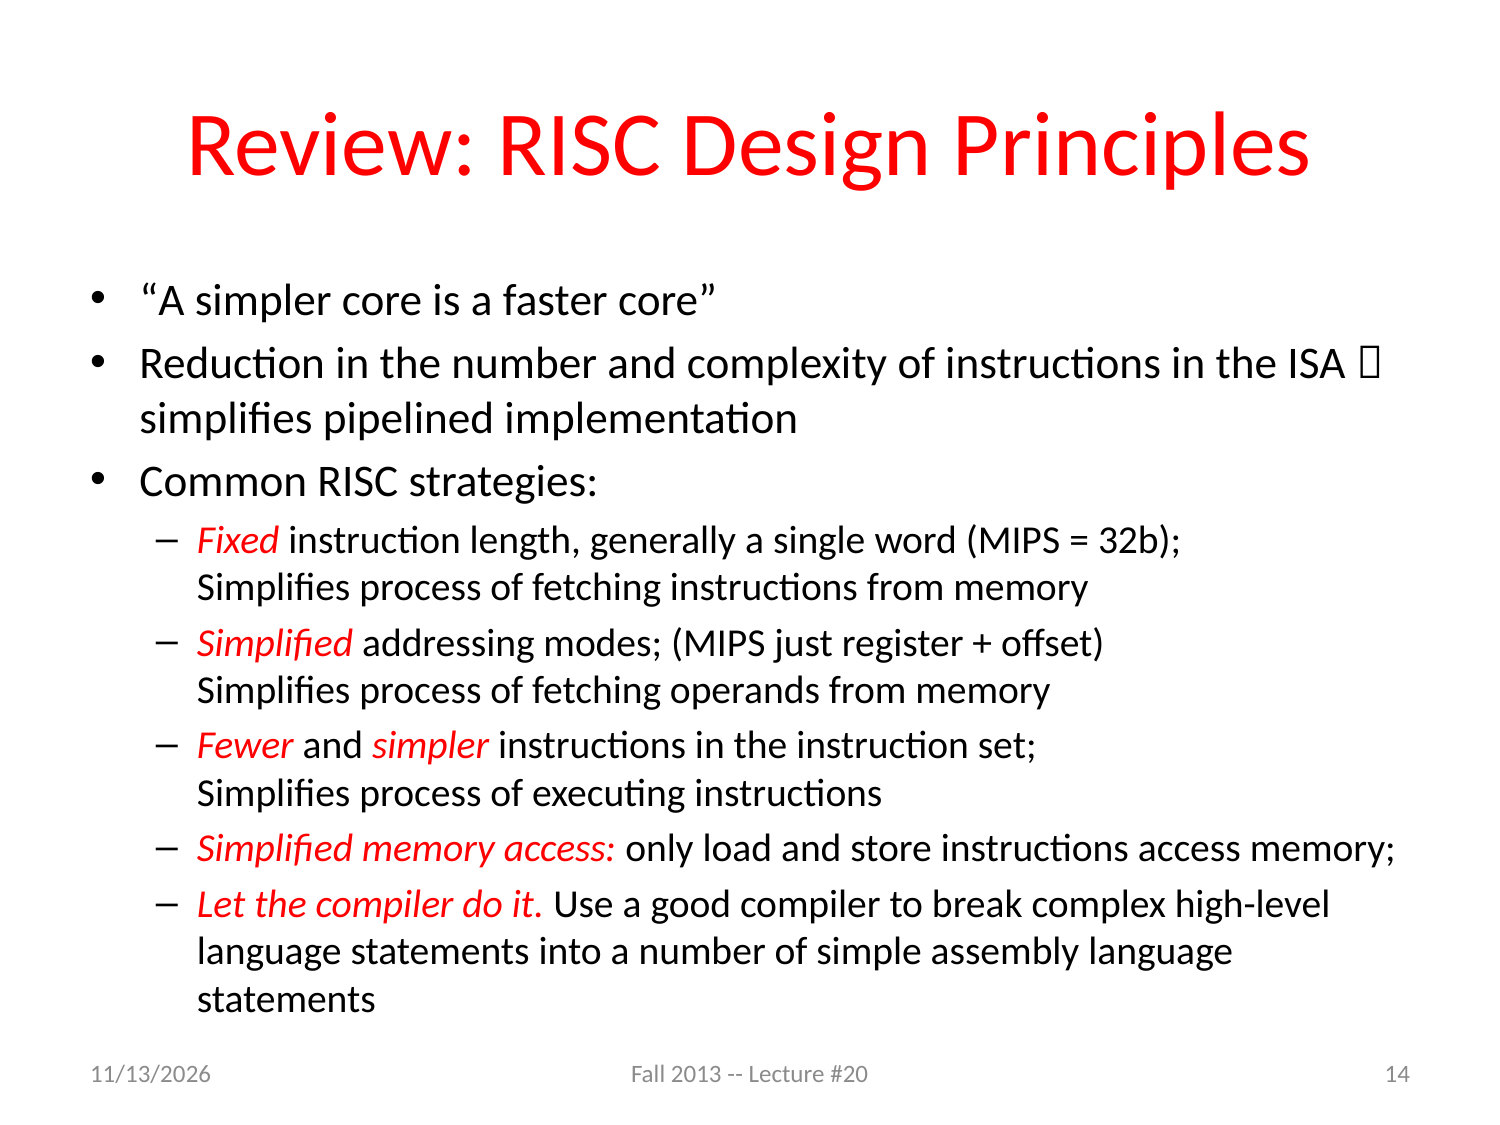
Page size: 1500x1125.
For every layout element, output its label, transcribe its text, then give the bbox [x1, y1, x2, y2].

list “A simpler core is a faster core” Reduction in the number and complexity of instructions in the ISA  simplifies pipelined implementation Common RISC strategies: Fixed instruction length, generally a single word (MIPS = 32b); Simplifies process of fetching instructions from memory Simplified addressing modes; (MIPS just register + offset) Simplifies process of fetching operands from memory Fewer and simpler instructions in the instruction set; Simplifies process of executing instructions Simplified memory access: only load and store instructions access memory; Let the compiler do it. Use a good compiler to break complex high-level language statements into a number of simple assembly language statements [75, 262, 1425, 1073]
slide_number 14 [1074, 1042, 1425, 1103]
footer Fall 2013 -- Lecture #20 [512, 1042, 988, 1103]
title Review: RISC Design Principles [75, 45, 1425, 233]
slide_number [75, 1042, 425, 1103]
